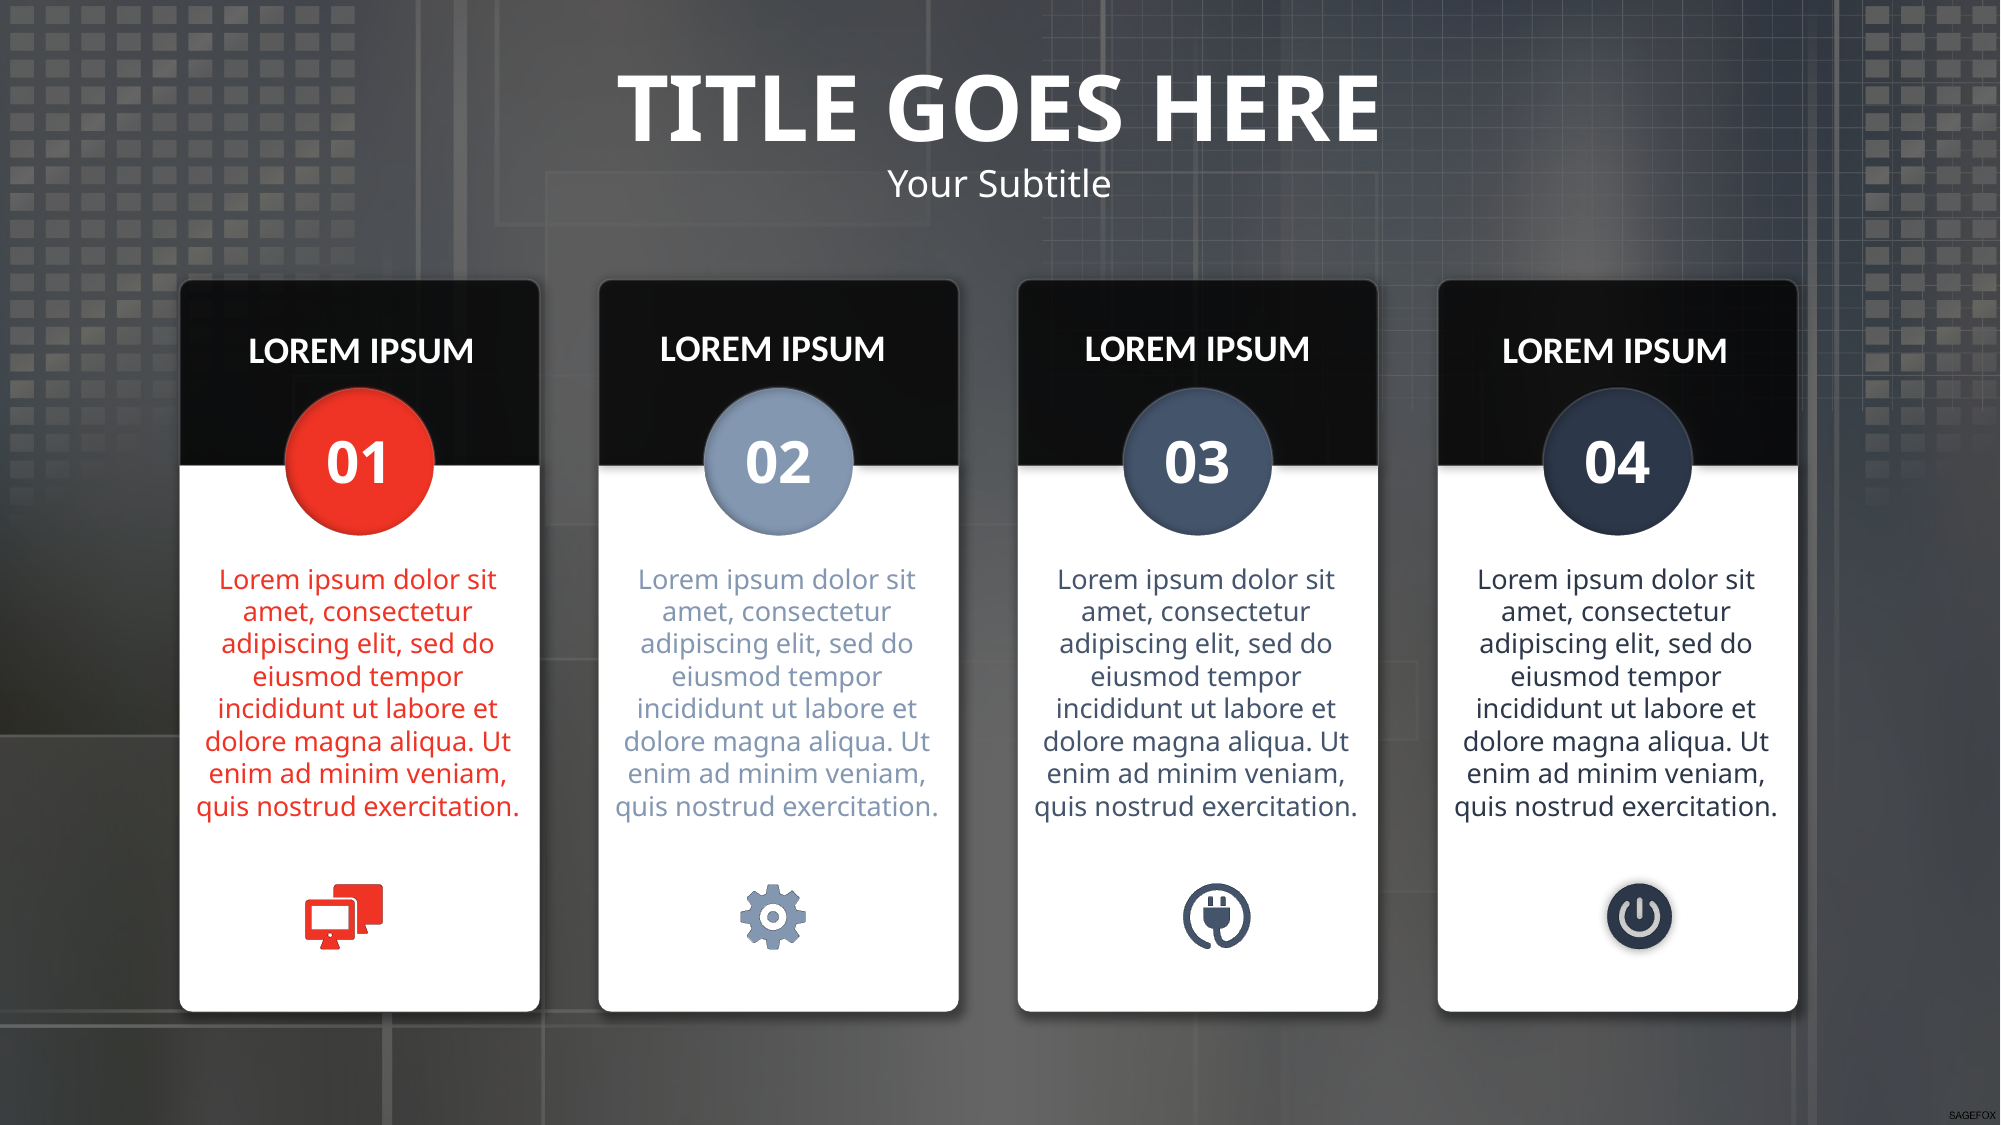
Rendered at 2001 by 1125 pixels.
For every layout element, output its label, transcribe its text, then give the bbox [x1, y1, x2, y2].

text_box [1016, 467, 1379, 1013]
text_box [179, 279, 542, 466]
text_box Lorem ipsum dolor sit amet, consectetur adipiscing elit, sed do eiusmod tempor incididunt ut labore et dolore magna aliqua. Ut enim ad minim veniam, quis nostrud exercitation. [1016, 554, 1376, 830]
text_box 02 [714, 466, 849, 528]
picture [0, 0, 2001, 1125]
text_box Lorem ipsum dolor sit amet, consectetur adipiscing elit, sed do eiusmod tempor incididunt ut labore et dolore magna aliqua. Ut enim ad minim veniam, quis nostrud exercitation. [1436, 554, 1796, 830]
text_box 04 [1553, 466, 1689, 528]
text_box Lorem ipsum dolor sit amet, consectetur adipiscing elit, sed do eiusmod tempor incididunt ut labore et dolore magna aliqua. Ut enim ad minim veniam, quis nostrud exercitation. [597, 554, 957, 830]
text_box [1017, 279, 1378, 466]
text_box Lorem ipsum dolor sit amet, consectetur adipiscing elit, sed do eiusmod tempor incididunt ut labore et dolore magna aliqua. Ut enim ad minim veniam, quis nostrud exercitation. [178, 554, 538, 830]
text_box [740, 884, 806, 949]
text_box 03 [1133, 466, 1269, 528]
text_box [1183, 883, 1251, 949]
text_box [1607, 883, 1672, 950]
text_box [1436, 467, 1799, 1013]
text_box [305, 884, 383, 949]
text_box [178, 464, 541, 1013]
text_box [1435, 279, 1798, 466]
text_box [597, 466, 960, 1013]
text_box TITLE GOES HERE Your Subtitle [548, 42, 1452, 212]
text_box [593, 279, 959, 466]
text_box 01 [295, 466, 430, 528]
